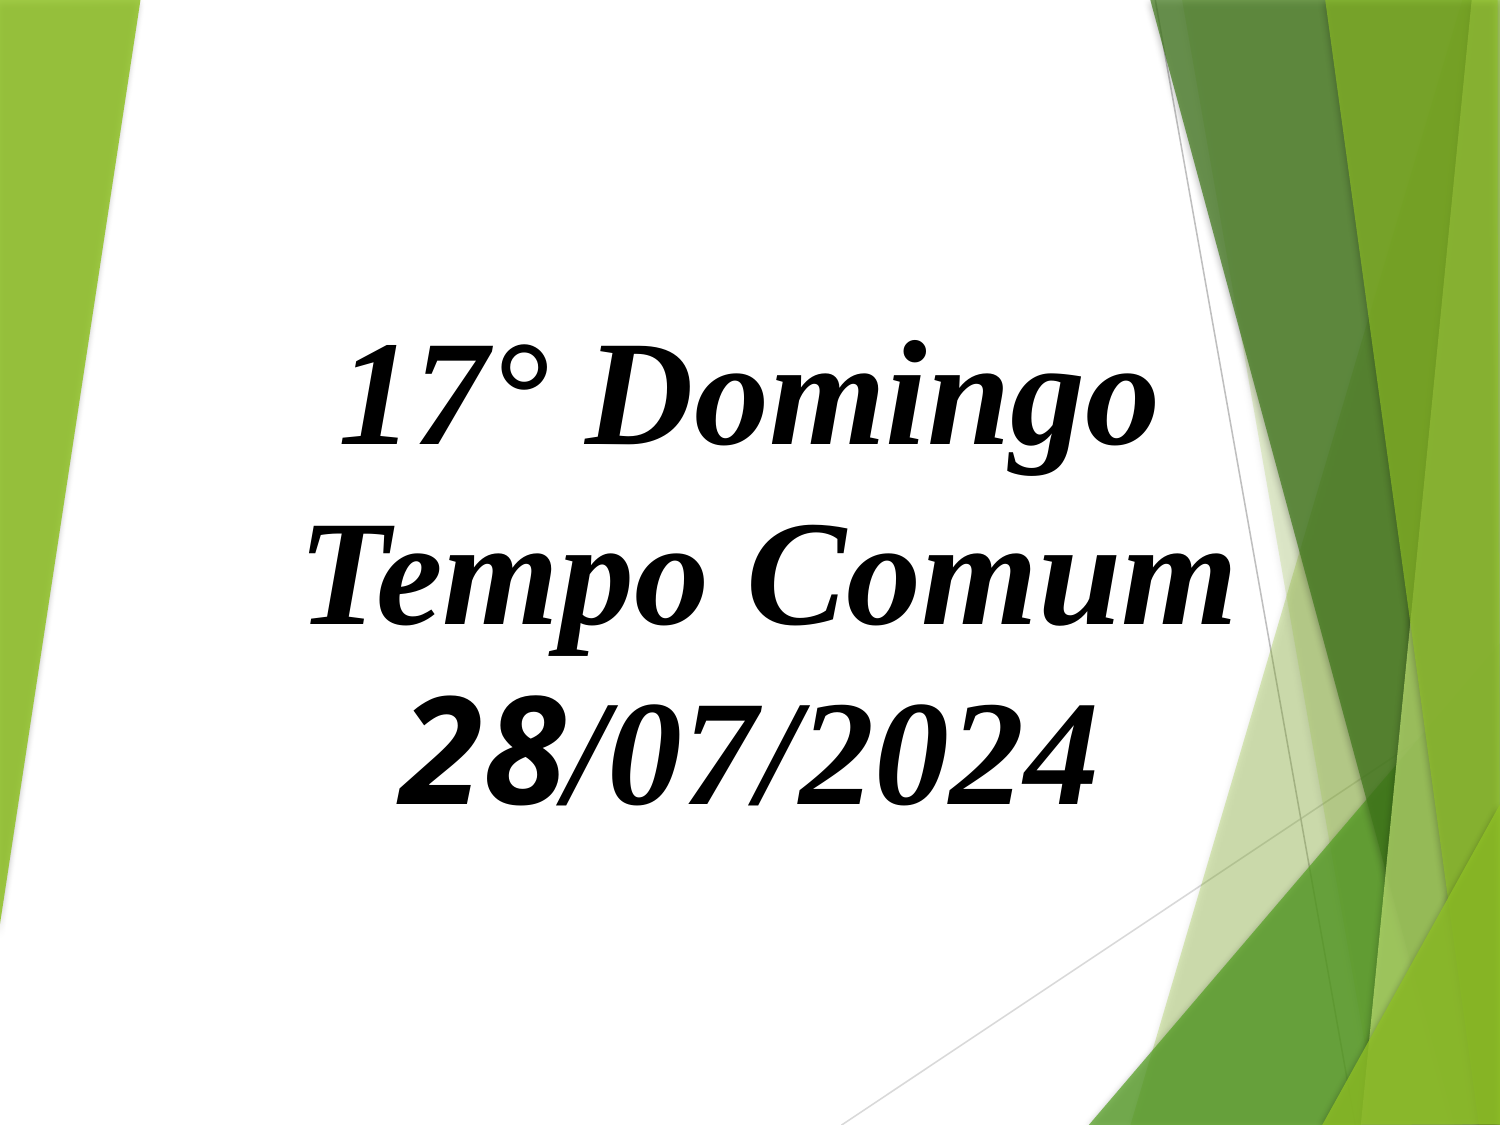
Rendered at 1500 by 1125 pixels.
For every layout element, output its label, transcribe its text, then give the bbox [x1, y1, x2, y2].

title 17° Domingo Tempo Comum 28/07/2024 [47, 104, 1453, 1025]
